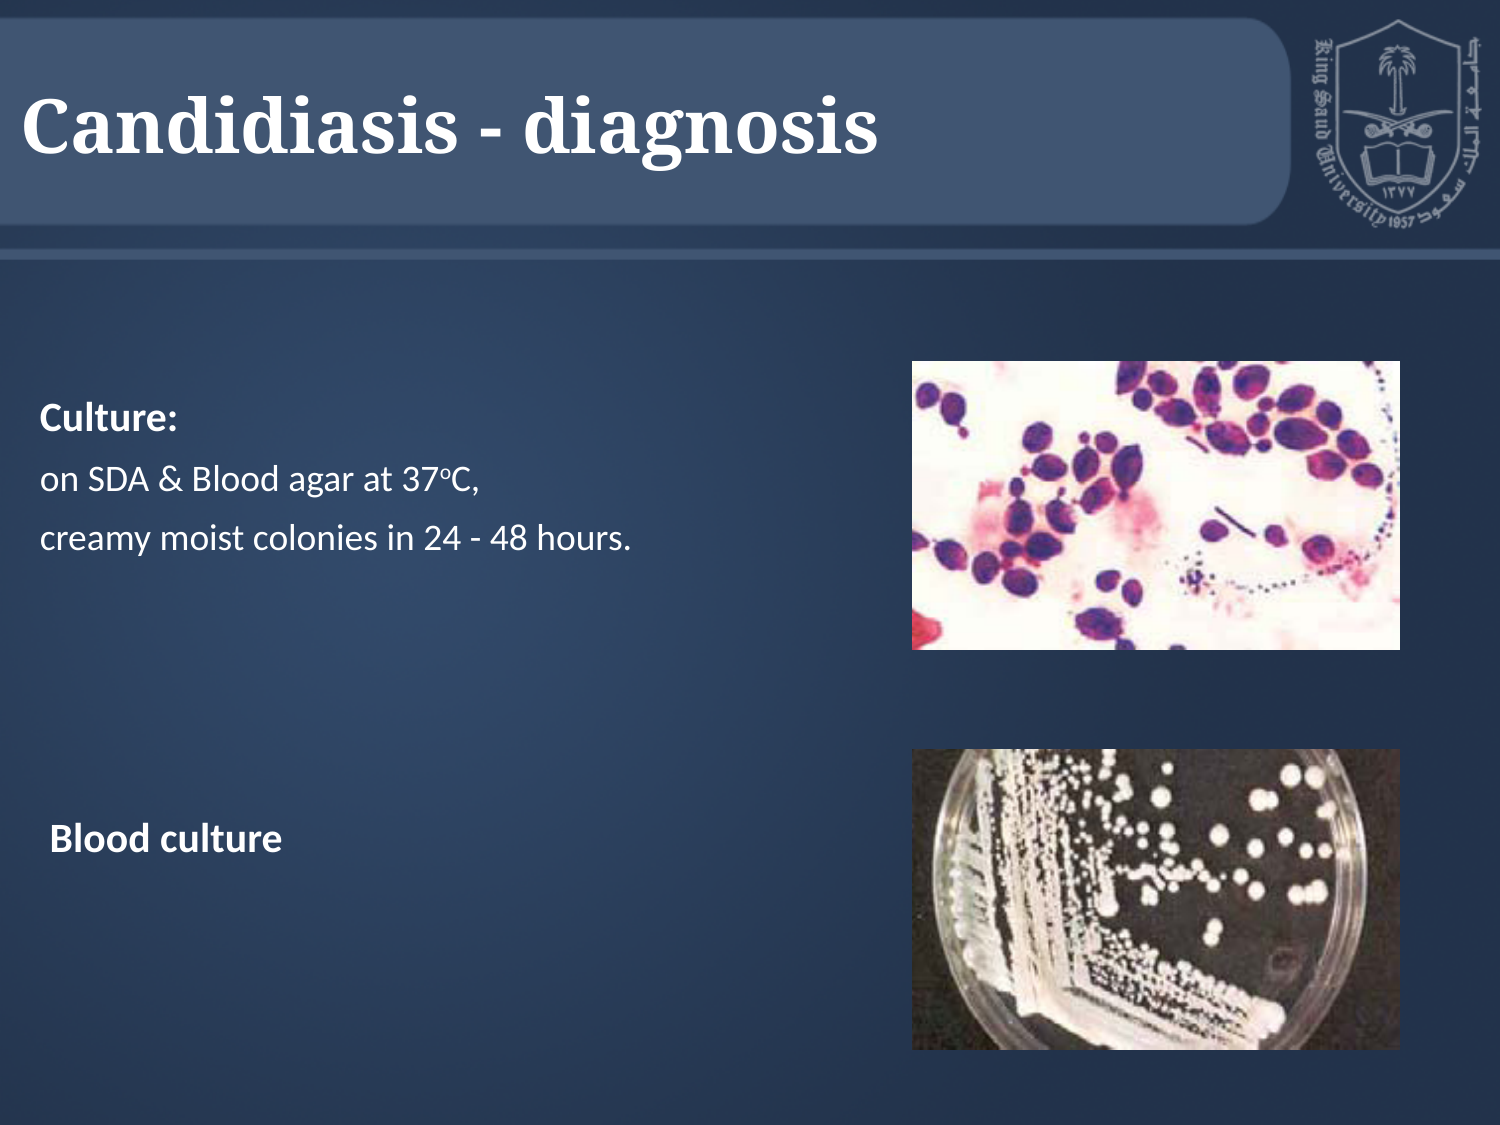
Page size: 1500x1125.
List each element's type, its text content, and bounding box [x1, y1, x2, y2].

picture [912, 361, 1400, 651]
picture [0, 0, 1500, 1125]
text_box Candidiasis - diagnosis [5, 29, 1288, 217]
picture [912, 749, 1400, 1051]
list Culture: on SDA & Blood agar at 37oC, creamy moist colonies in 24 - 48 hours. Blood culture [24, 262, 1488, 1125]
